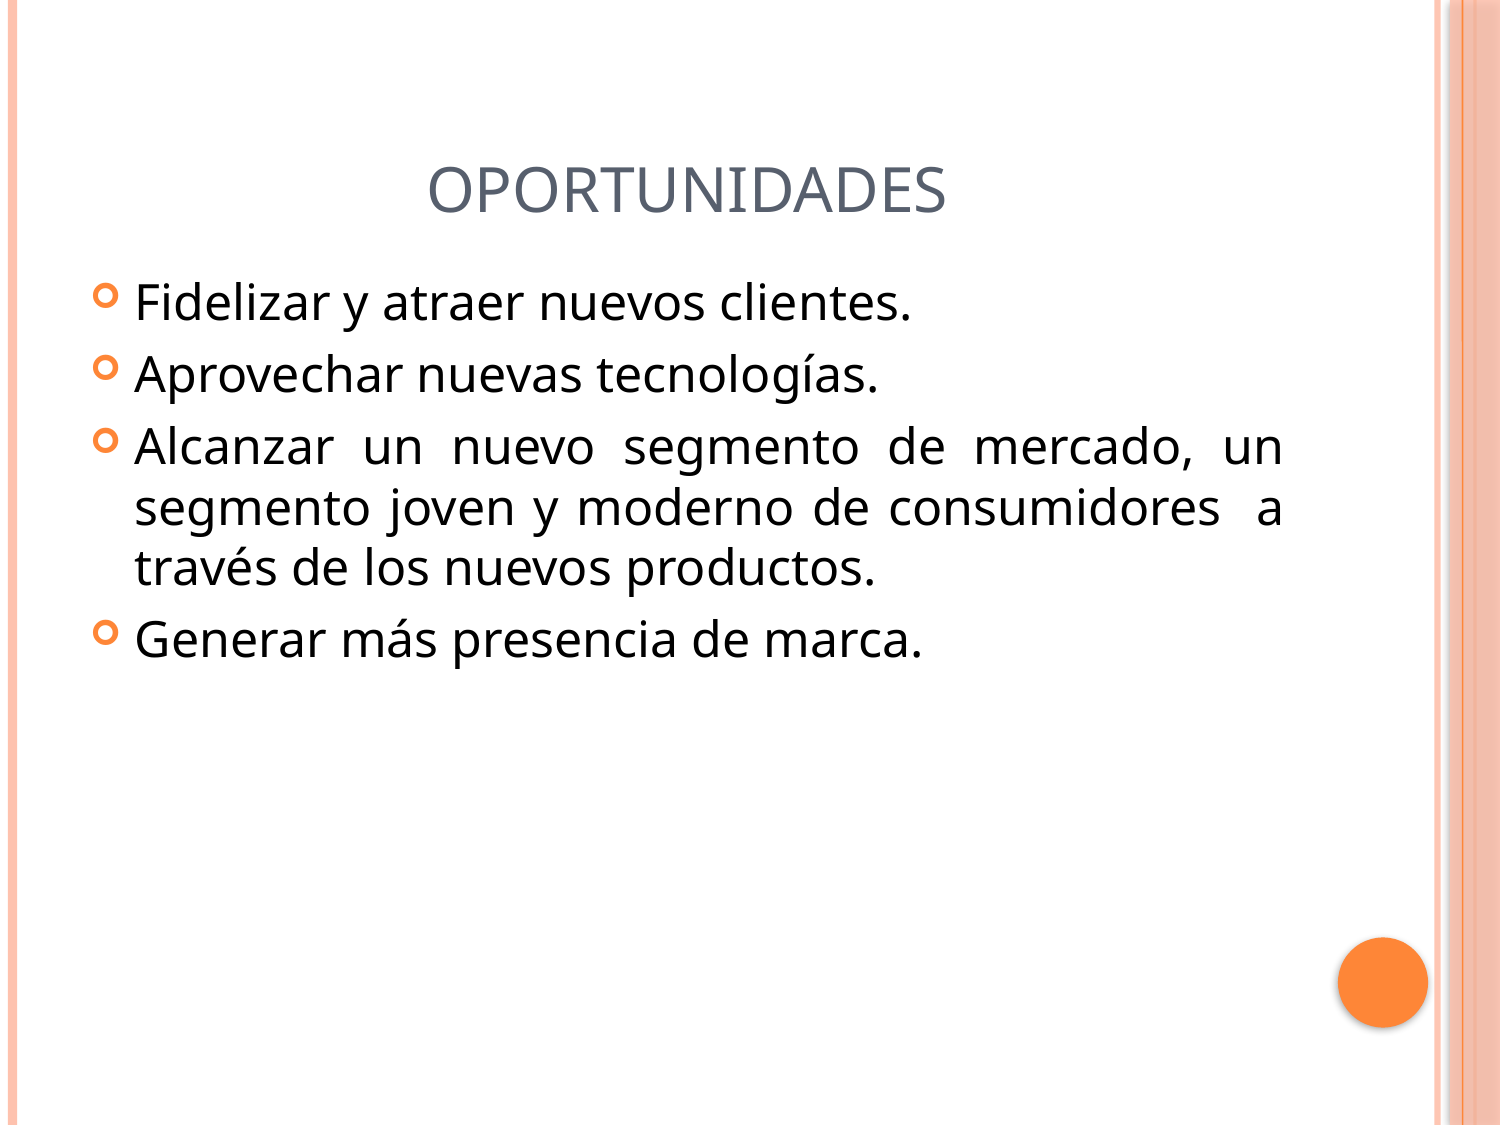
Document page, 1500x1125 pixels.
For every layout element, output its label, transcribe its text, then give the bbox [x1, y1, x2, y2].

title Oportunidades [75, 45, 1300, 233]
list Fidelizar y atraer nuevos clientes. Aprovechar nuevas tecnologías. Alcanzar un nuevo segmento de mercado, un segmento joven y moderno de consumidores a través de los nuevos productos. Generar más presencia de marca. [74, 262, 1301, 1063]
